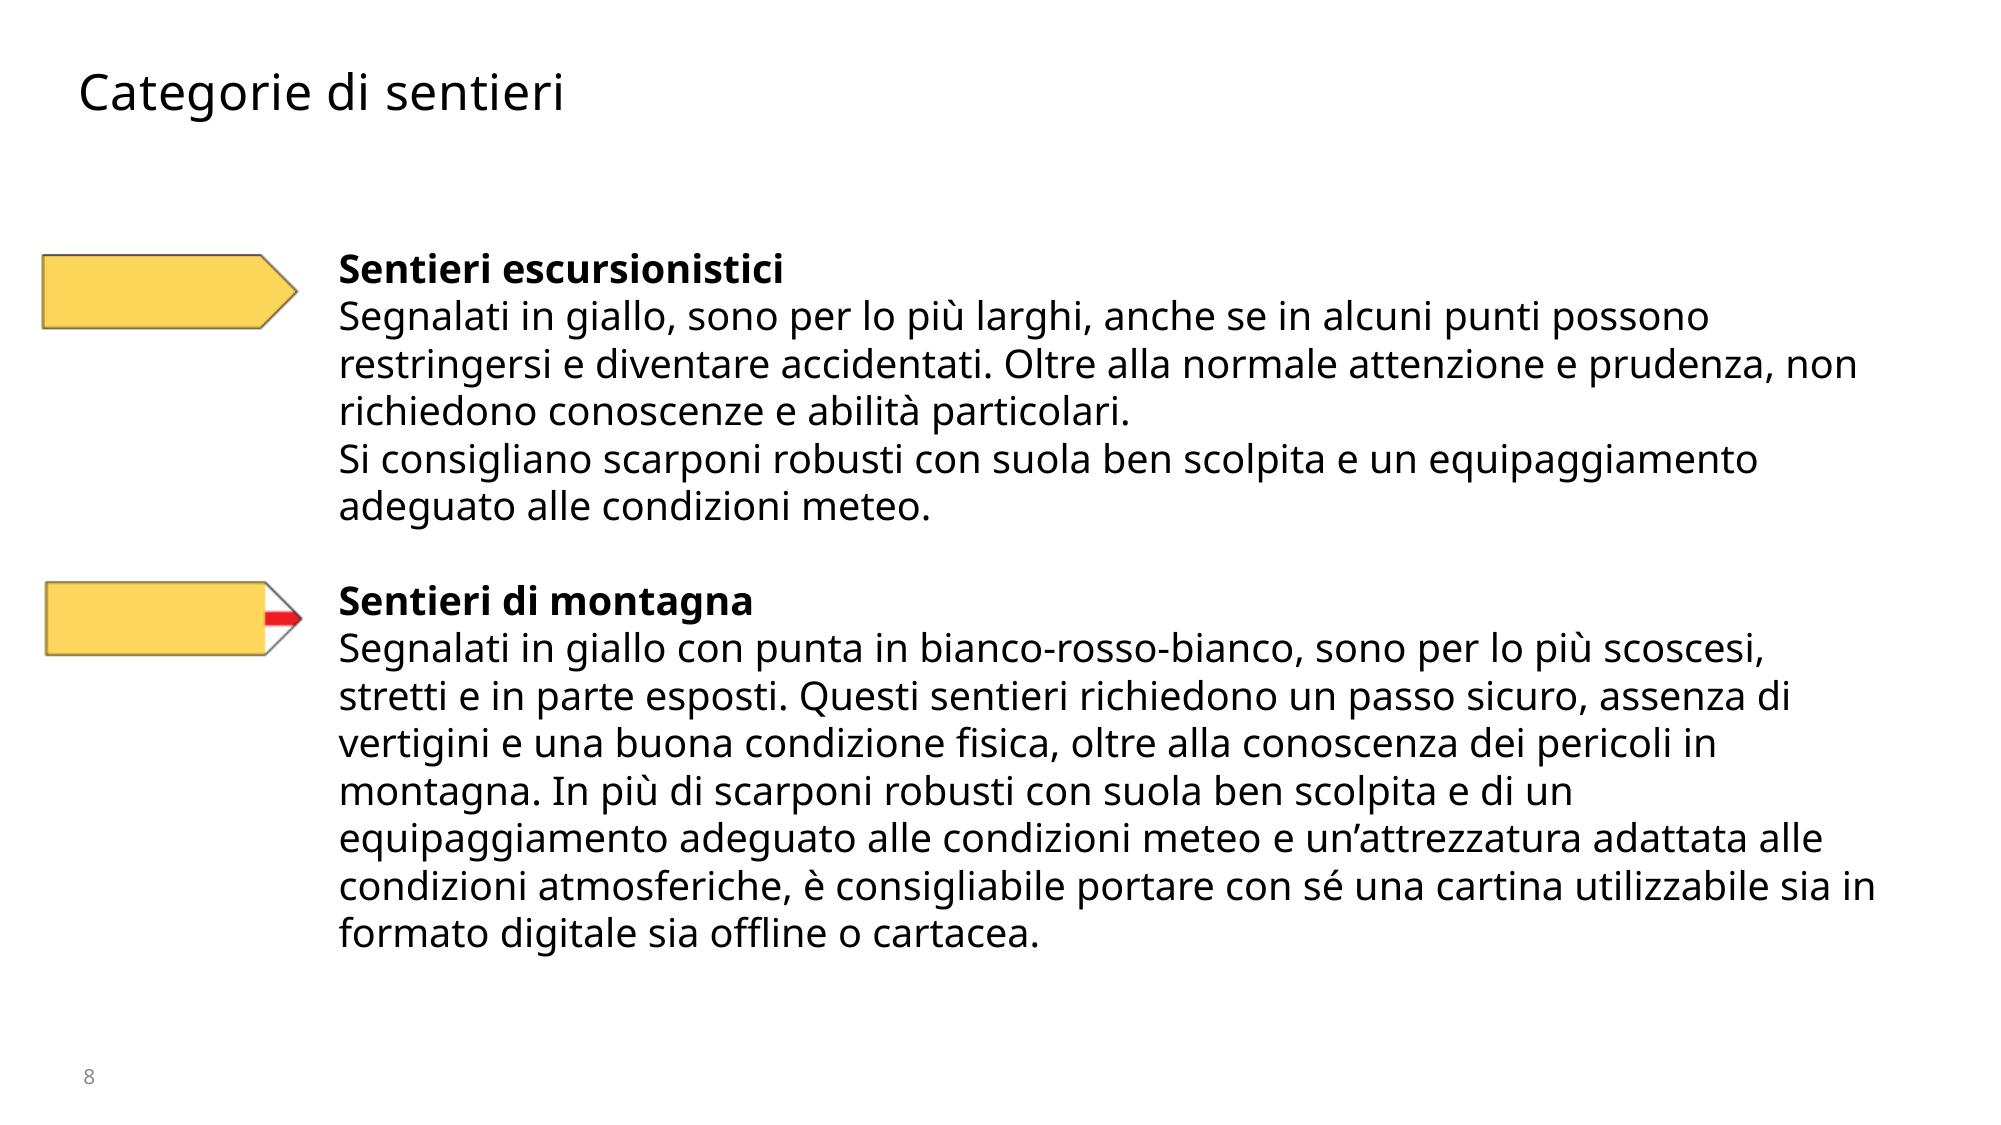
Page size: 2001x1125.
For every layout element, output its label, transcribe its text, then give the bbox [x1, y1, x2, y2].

slide_number 8 [83, 1063, 218, 1090]
picture [32, 243, 313, 339]
title Categorie di sentieri [78, 59, 1922, 112]
picture [32, 562, 320, 670]
list Sentieri escursionistici Segnalati in giallo, sono per lo più larghi, anche se in alcuni punti possono restringersi e diventare accidentati. Oltre alla normale attenzione e prudenza, non richiedono conoscenze e abilità particolari. Si consigliano scarponi robusti con suola ben scolpita e un equipaggiamento adeguato alle condizioni meteo. Sentieri di montagna Segnalati in giallo con punta in bianco-rosso-bianco, sono per lo più scoscesi, stretti e in parte esposti. Questi sentieri richiedono un passo sicuro, assenza di vertigini e una buona condizione fisica, oltre alla conoscenza dei pericoli in montagna. In più di scarponi robusti con suola ben scolpita e di un equipaggiamento adeguato alle condizioni meteo e un’attrezzatura adattata alle condizioni atmosferiche, è consigliabile portare con sé una cartina utilizzabile sia in formato digitale sia offline o cartacea. [338, 243, 1886, 1047]
